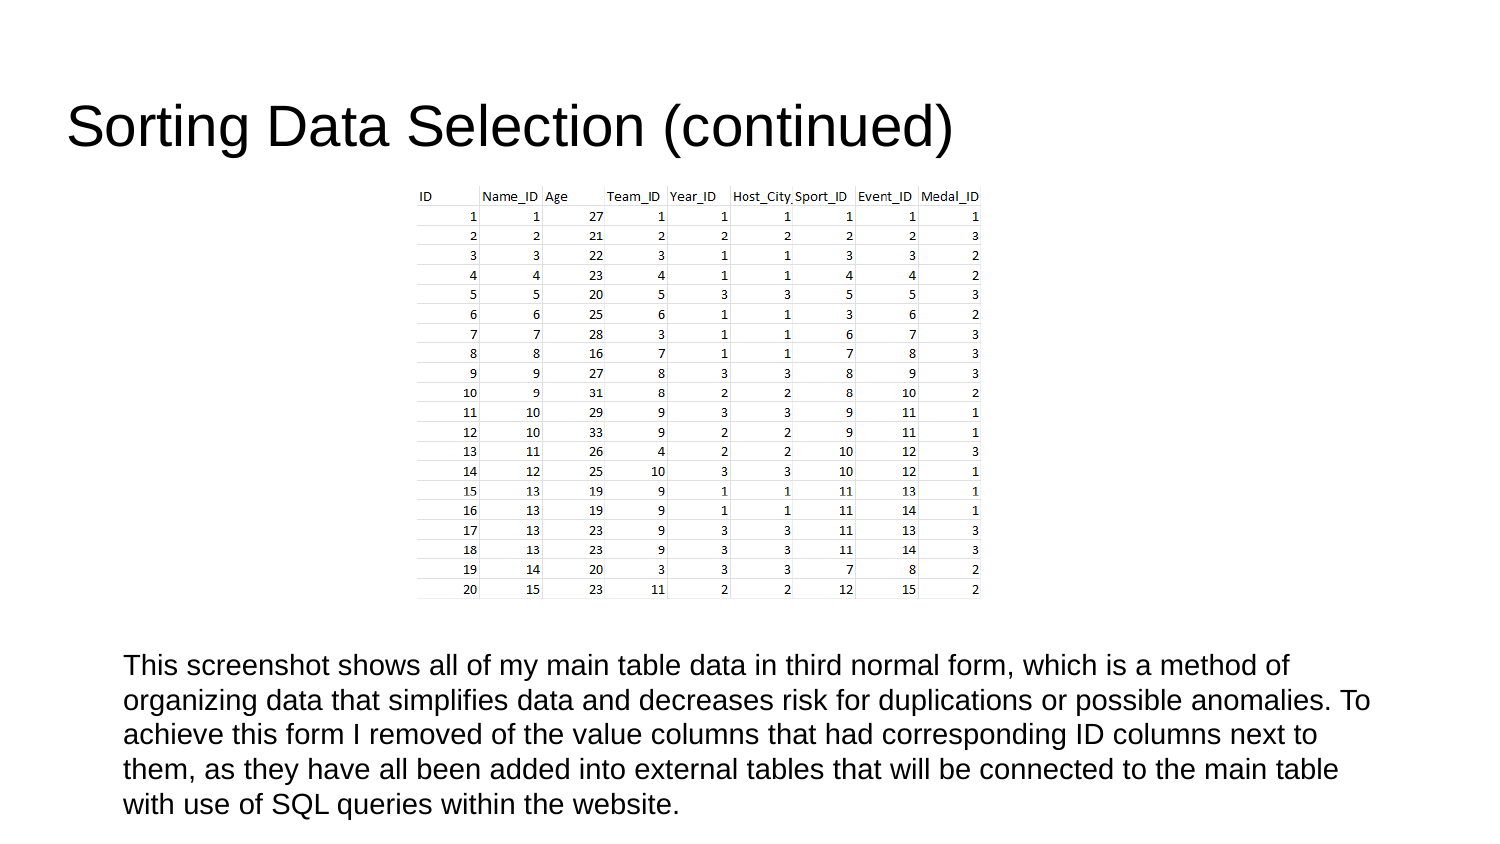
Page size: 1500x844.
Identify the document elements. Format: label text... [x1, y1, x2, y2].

picture [417, 186, 982, 599]
text_box This screenshot shows all of my main table data in third normal form, which is a method of organizing data that simplifies data and decreases risk for duplications or possible anomalies. To achieve this form I removed of the value columns that had corresponding ID columns next to them, as they have all been added into external tables that will be connected to the main table with use of SQL queries within the website. [108, 630, 1392, 759]
title Sorting Data Selection (continued) [51, 72, 1449, 167]
